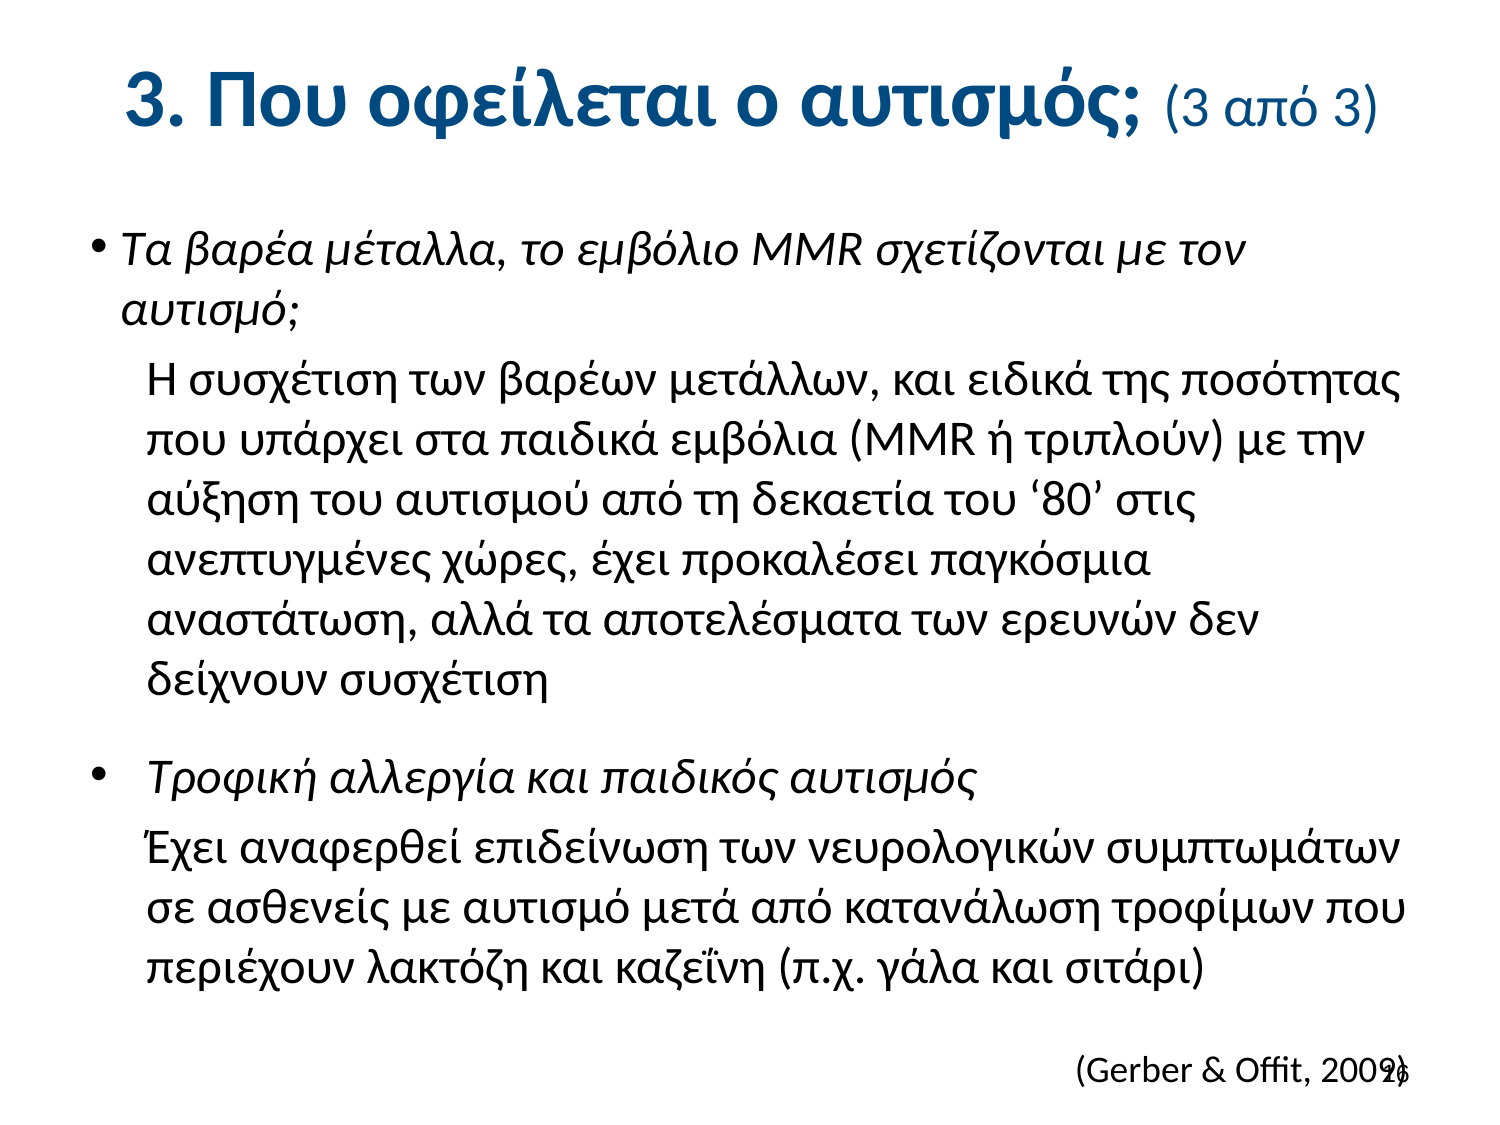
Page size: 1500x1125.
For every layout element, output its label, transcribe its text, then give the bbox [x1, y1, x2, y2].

slide_number 15 [1074, 1042, 1425, 1103]
title 3. Που οφείλεται ο αυτισμός; (3 από 3) [76, 19, 1427, 169]
list Τα βαρέα μέταλλα, το εμβόλιο MMR σχετίζονται με τον αυτισμό; H συσχέτιση των βαρέων μετάλλων, και ειδικά της ποσότητας που υπάρχει στα παιδικά εμβόλια (MMR ή τριπλούν) με την αύξηση του αυτισμού από τη δεκαετία του ‘80’ στις ανεπτυγμένες χώρες, έχει προκαλέσει παγκόσμια αναστάτωση, αλλά τα αποτελέσματα των ερευνών δεν δείχνουν συσχέτιση Τροφική αλλεργία και παιδικός αυτισμός Έχει αναφερθεί επιδείνωση των νευρολογικών συμπτωμάτων σε ασθενείς με αυτισμό μετά από κατανάλωση τροφίμων που περιέχουν λακτόζη και καζεΐνη (π.χ. γάλα και σιτάρι) [75, 208, 1425, 1014]
text_box (Gerber & Offit, 2009) [1059, 1046, 1423, 1098]
